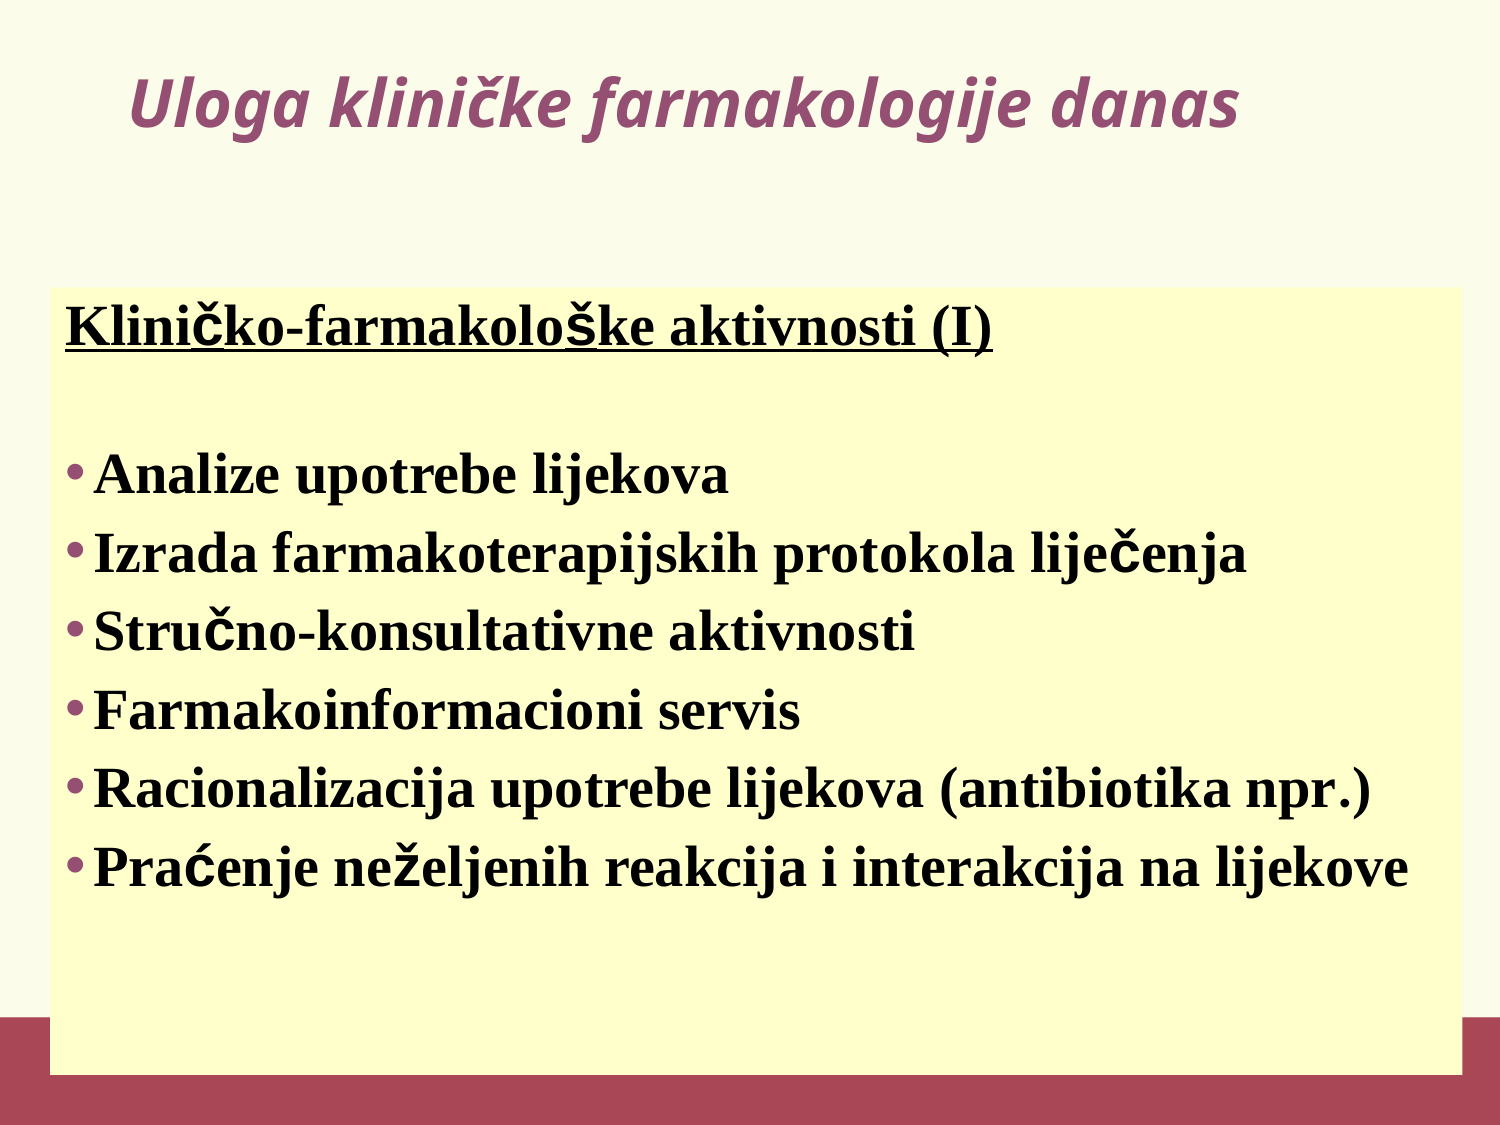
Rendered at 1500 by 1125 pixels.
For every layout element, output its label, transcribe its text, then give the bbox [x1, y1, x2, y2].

title Uloga kliničke farmakologije danas [112, 37, 1388, 175]
picture [0, 0, 1500, 1125]
list Kliničko-farmakološke aktivnosti (I) Analize upotrebe lijekova Izrada farmakoterapijskih protokola liječenja Stručno-konsultativne aktivnosti Farmakoinformacioni servis Racionalizacija upotrebe lijekova (antibiotika npr.) Praćenje neželjenih reakcija i interakcija na lijekove [50, 287, 1463, 1075]
